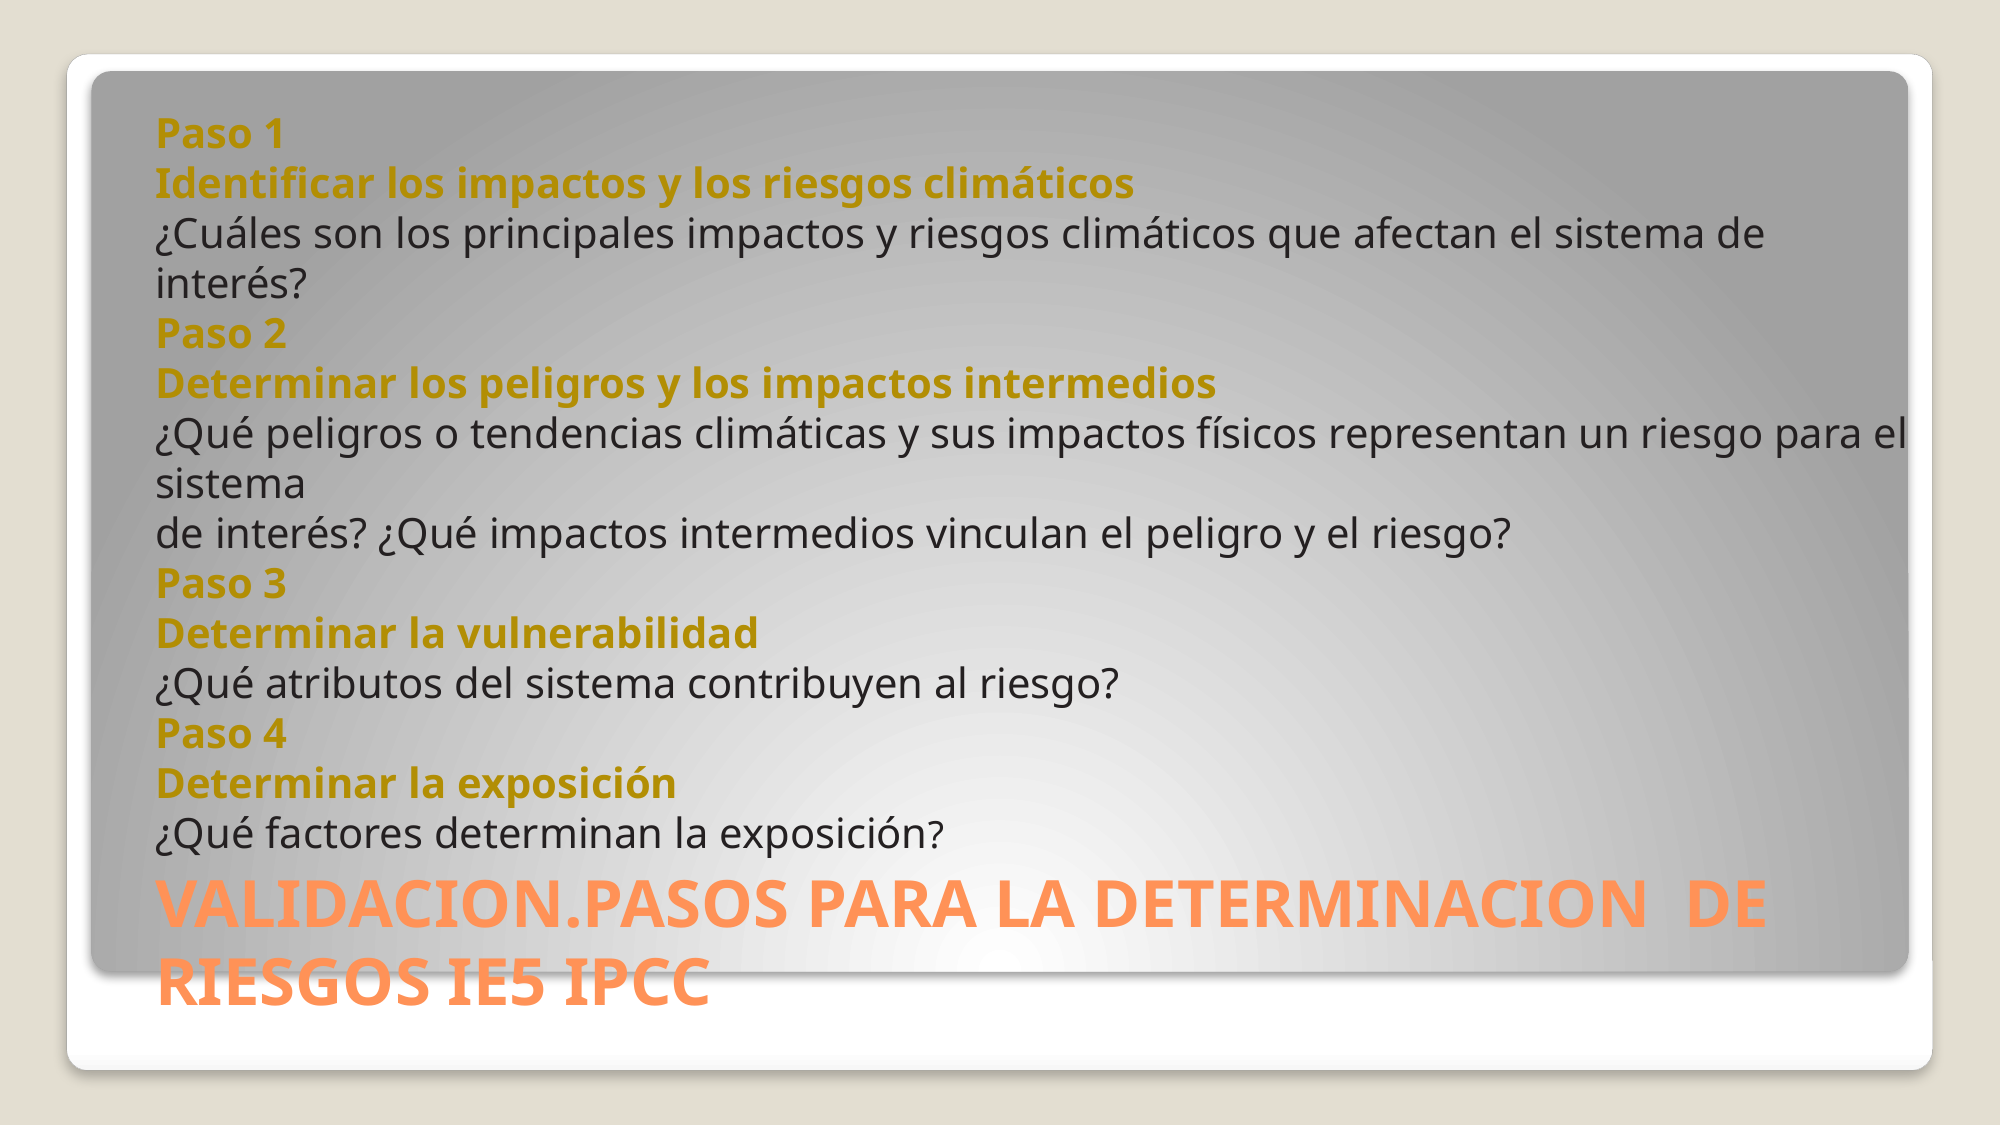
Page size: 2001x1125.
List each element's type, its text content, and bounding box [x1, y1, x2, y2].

text_box Paso 1 Identificar los impactos y los riesgos climáticos ¿Cuáles son los principales impactos y riesgos climáticos que afectan el sistema de interés? Paso 2 Determinar los peligros y los impactos intermedios ¿Qué peligros o tendencias climáticas y sus impactos físicos representan un riesgo para el sistema de interés? ¿Qué impactos intermedios vinculan el peligro y el riesgo? Paso 3 Determinar la vulnerabilidad ¿Qué atributos del sistema contribuyen al riesgo? Paso 4 Determinar la exposición ¿Qué factores determinan la exposición? [140, 98, 2000, 909]
title VALIDACION.PASOS PARA LA DETERMINACION DE RIESGOS IE5 IPCC [140, 909, 1901, 1026]
